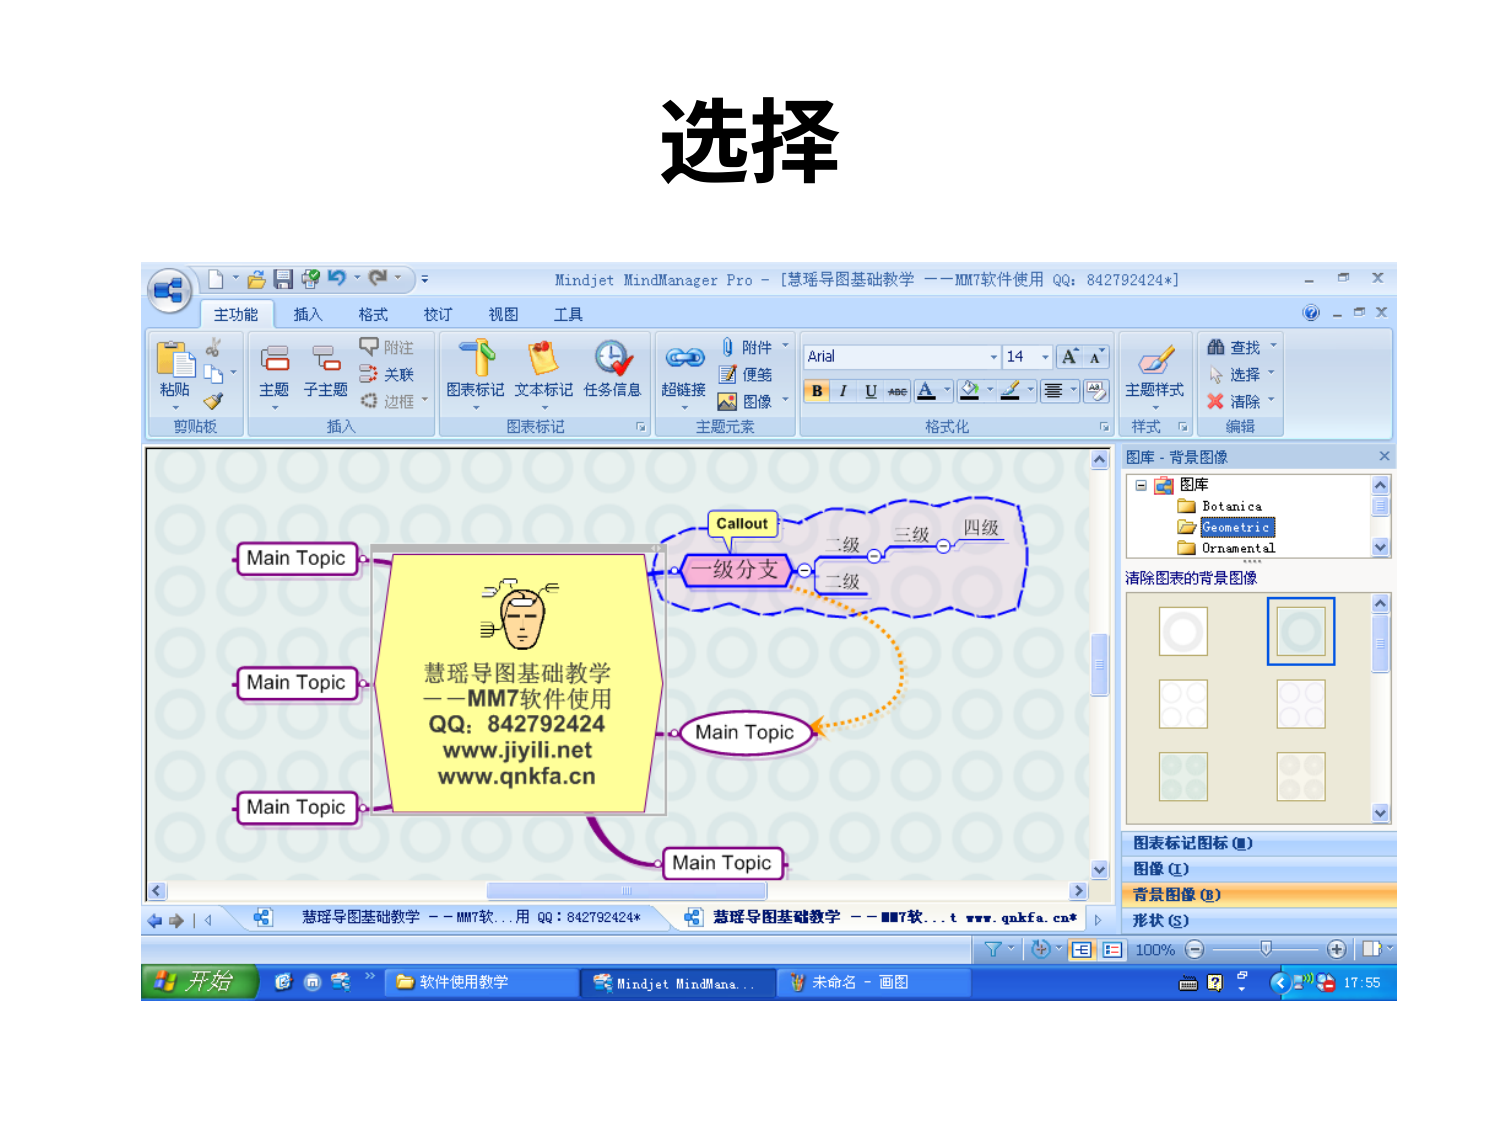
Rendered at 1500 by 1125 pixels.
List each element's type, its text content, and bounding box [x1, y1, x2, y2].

title 选择 [75, 45, 1425, 233]
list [140, 262, 1397, 1001]
